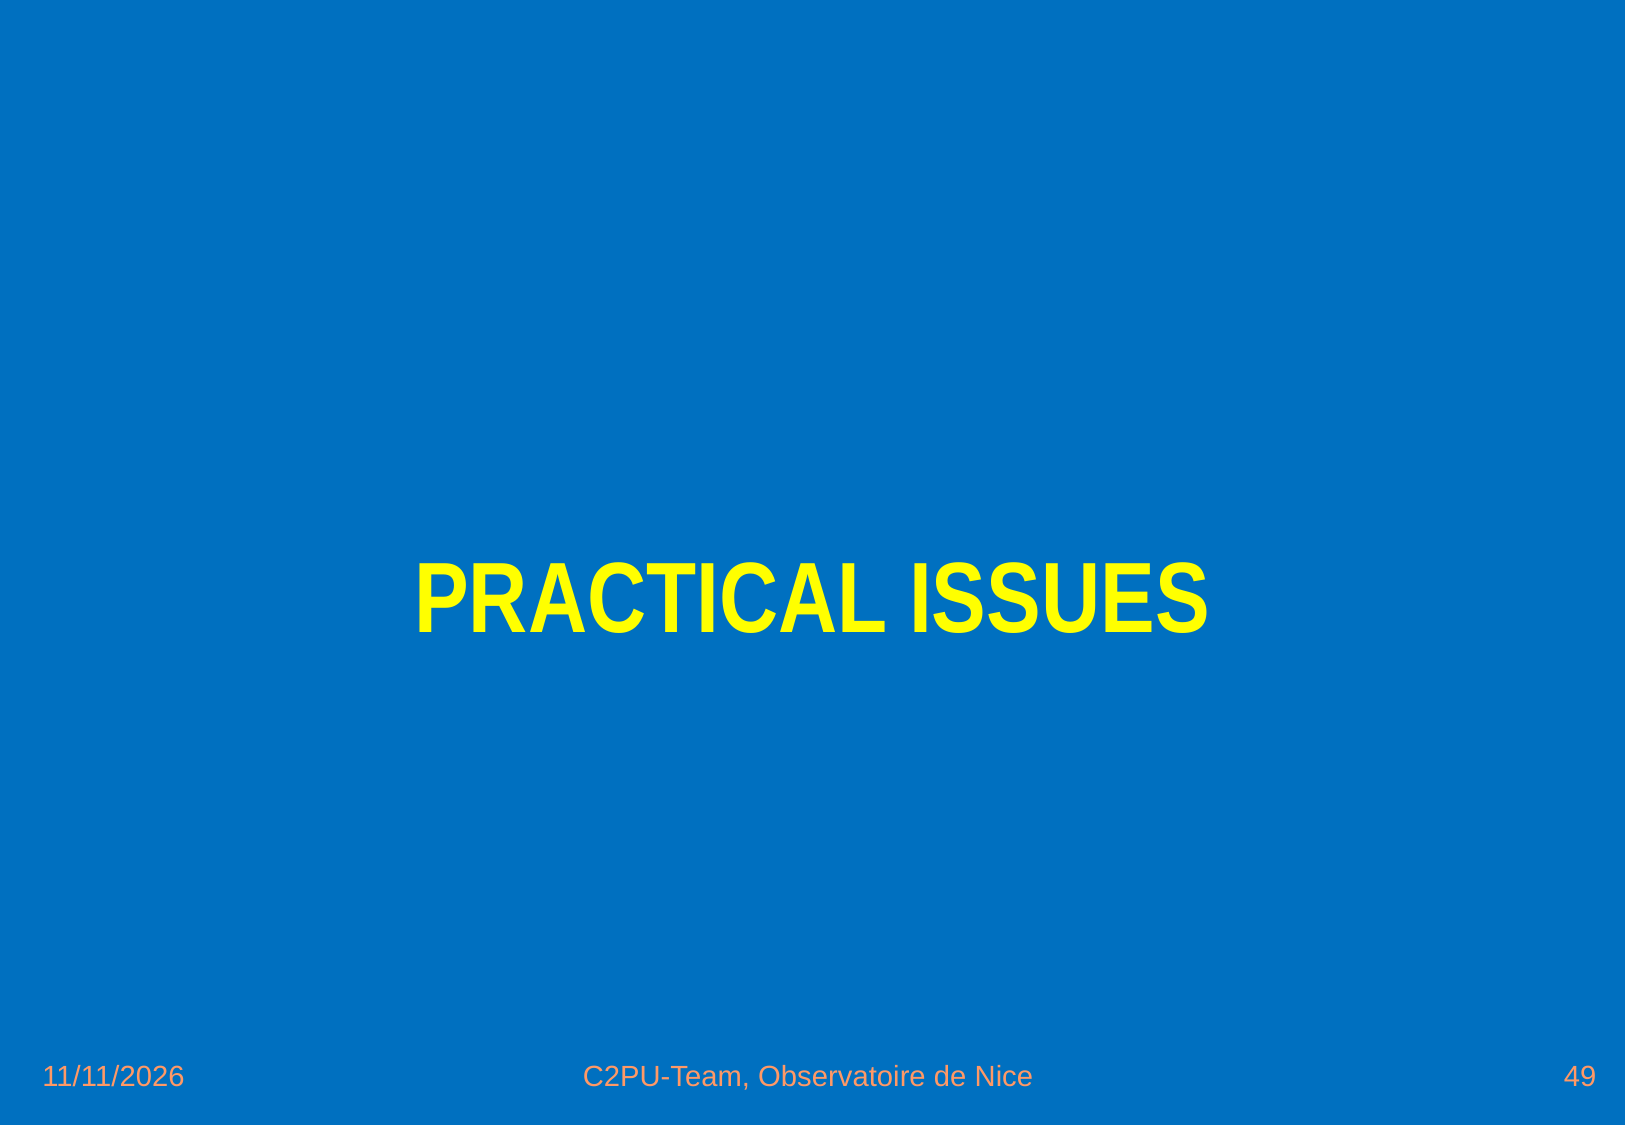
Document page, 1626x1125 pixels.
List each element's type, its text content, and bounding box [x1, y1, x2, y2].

title PRACTICAL ISSUES [395, 460, 1230, 664]
slide_number 49 [1272, 1037, 1612, 1113]
footer C2PU-Team, Observatoire de Nice [551, 1037, 1066, 1113]
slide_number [27, 1037, 366, 1113]
